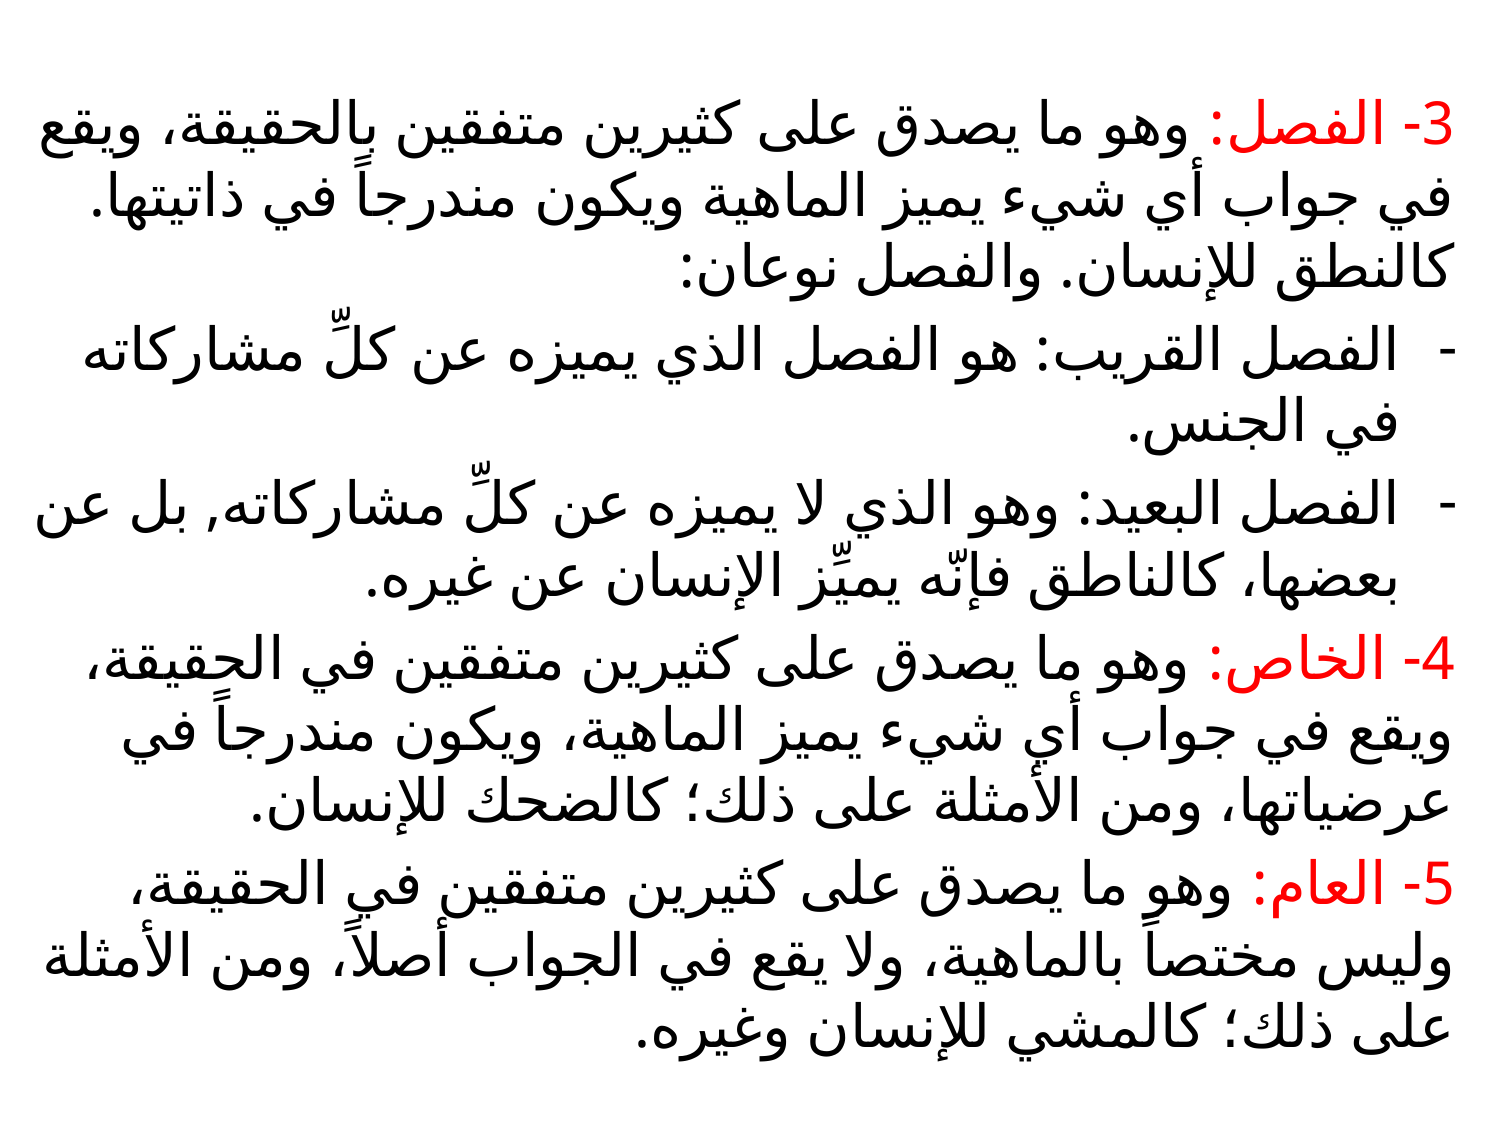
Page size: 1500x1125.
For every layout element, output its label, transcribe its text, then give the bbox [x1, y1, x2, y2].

list 3- الفصل: وهو ما يصدق على كثيرين متفقين بالحقيقة، ويقع في جواب أي شيء يميز الماهية ويكون مندرجاً في ذاتيتها. كالنطق للإنسان. والفصل نوعان: الفصل القريب: هو الفصل الذي يميزه عن كلِّ مشاركاته في الجنس. الفصل البعيد: وهو الذي لا يميزه عن كلِّ مشاركاته, بل عن بعضها، كالناطق فإنّه يميِّز الإنسان عن غيره. 4- الخاص: وهو ما يصدق على كثيرين متفقين في الحقيقة، ويقع في جواب أي شيء يميز الماهية، ويكون مندرجاً في عرضياتها، ومن الأمثلة على ذلك؛ كالضحك للإنسان. 5- العام: وهو ما يصدق على كثيرين متفقين في الحقيقة، وليس مختصاً بالماهية، ولا يقع في الجواب أصلاً، ومن الأمثلة على ذلك؛ كالمشي للإنسان وغيره. [17, 78, 1471, 1083]
